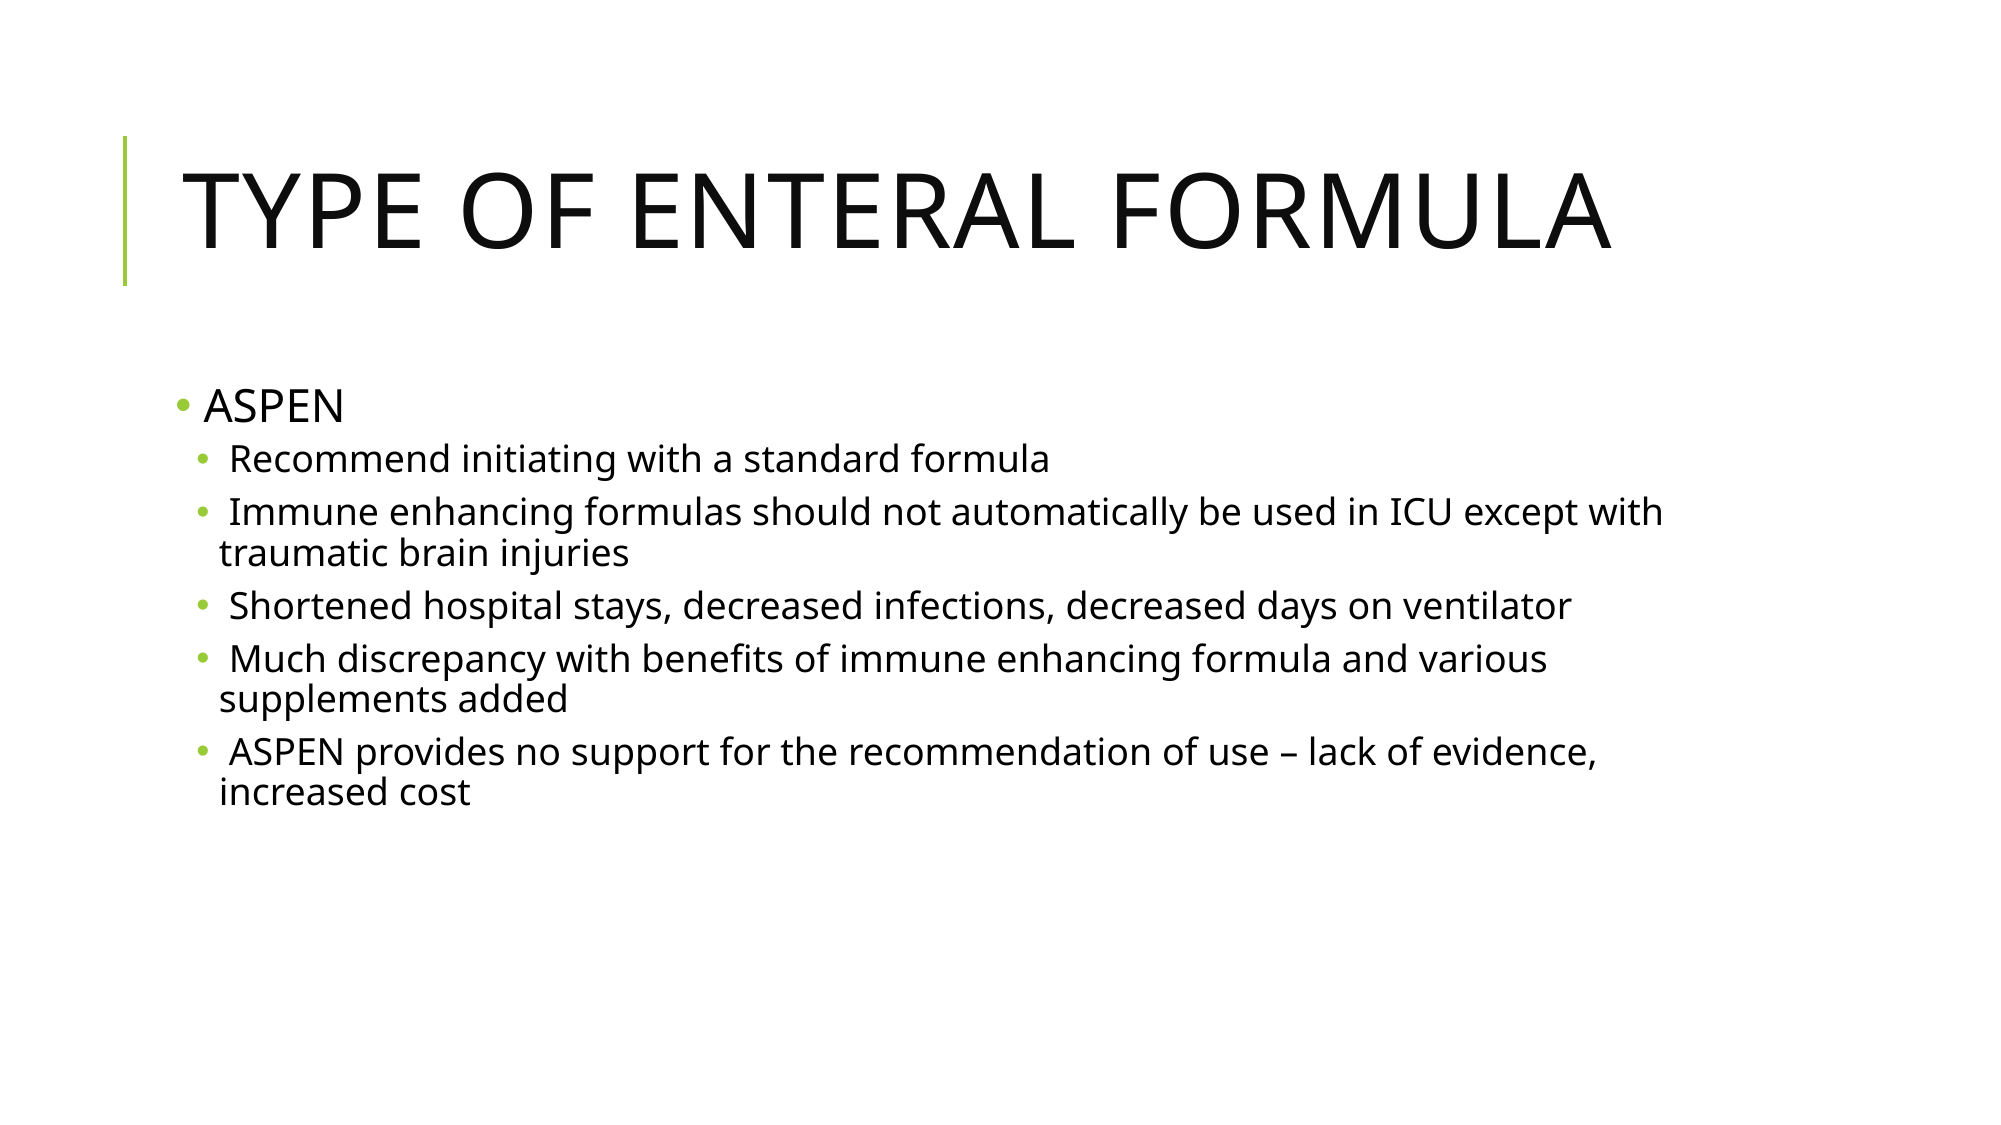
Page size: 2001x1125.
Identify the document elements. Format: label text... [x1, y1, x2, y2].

title Type of enteral formula [168, 96, 1763, 342]
list ASPEN Recommend initiating with a standard formula Immune enhancing formulas should not automatically be used in ICU except with traumatic brain injuries Shortened hospital stays, decreased infections, decreased days on ventilator Much discrepancy with benefits of immune enhancing formula and various supplements added ASPEN provides no support for the recommendation of use – lack of evidence, increased cost [168, 375, 1763, 1035]
